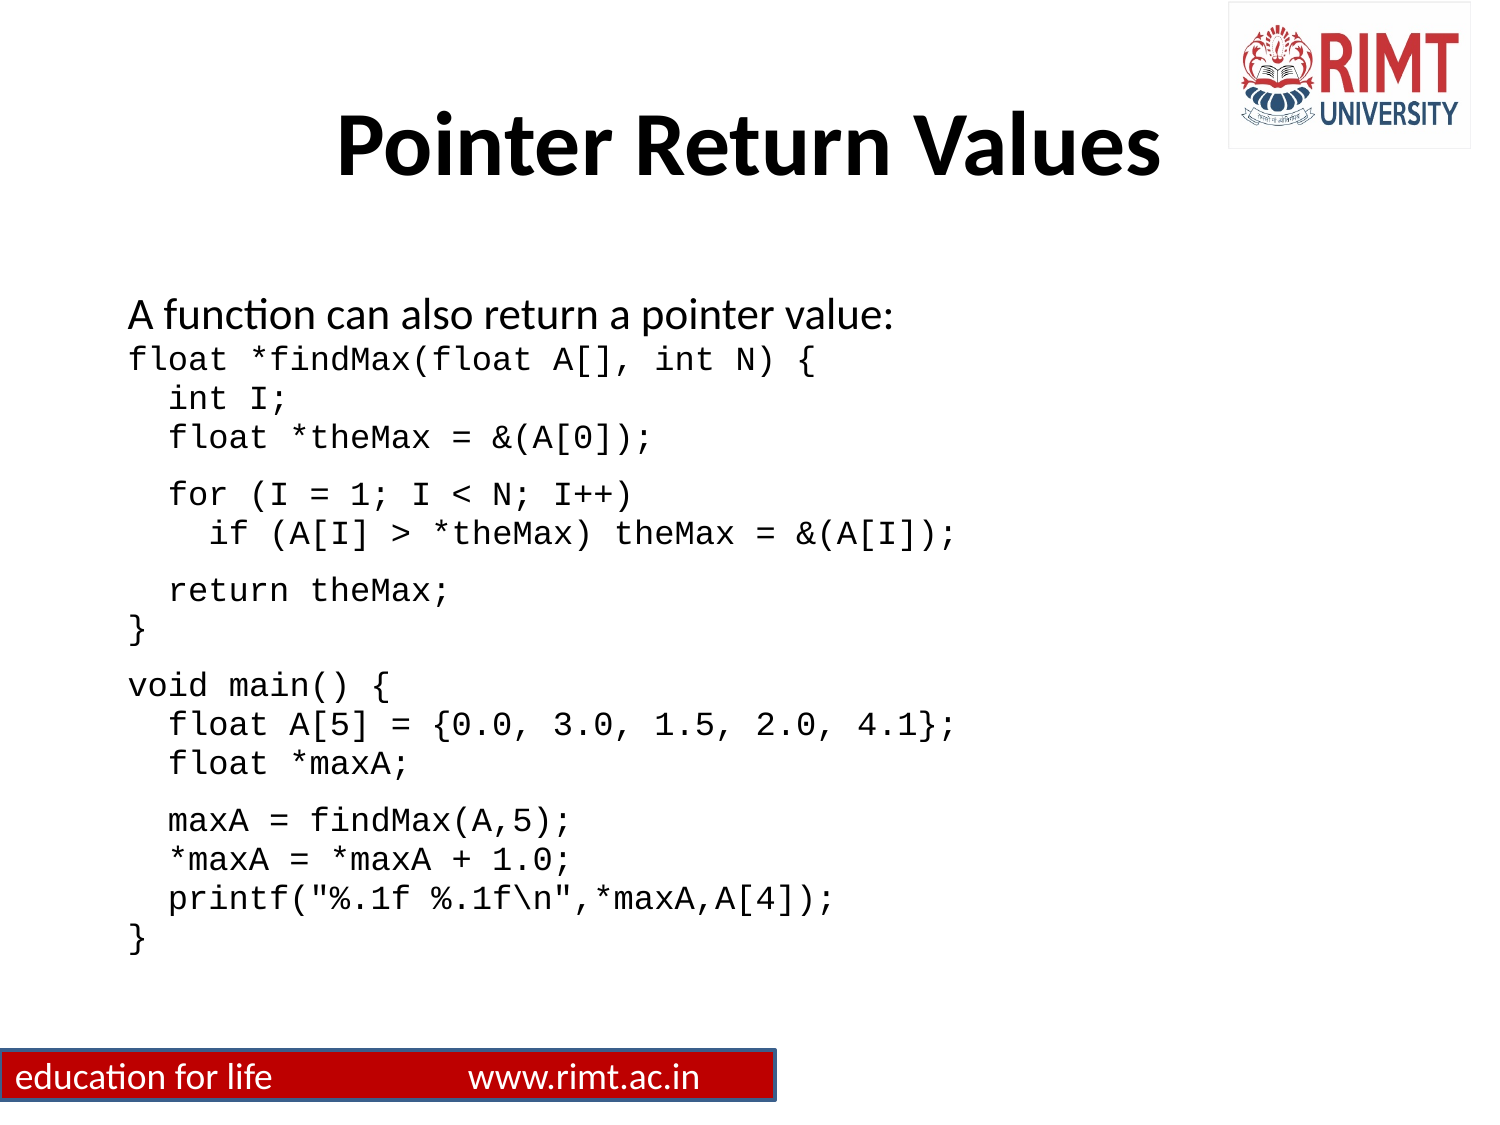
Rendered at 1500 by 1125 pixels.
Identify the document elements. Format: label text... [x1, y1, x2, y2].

title Pointer Return Values [75, 45, 1425, 233]
list A function can also return a pointer value: float *findMax(float A[], int N) { int I; float *theMax = &(A[0]); for (I = 1; I < N; I++) if (A[I] > *theMax) theMax = &(A[I]); return theMax; } void main() { float A[5] = {0.0, 3.0, 1.5, 2.0, 4.1}; float *maxA; maxA = findMax(A,5); *maxA = *maxA + 1.0; printf("%.1f %.1f\n",*maxA,A[4]); } [112, 287, 1388, 963]
picture [1227, 1, 1471, 149]
text_box education for life www.rimt.ac.in [0, 1048, 777, 1102]
